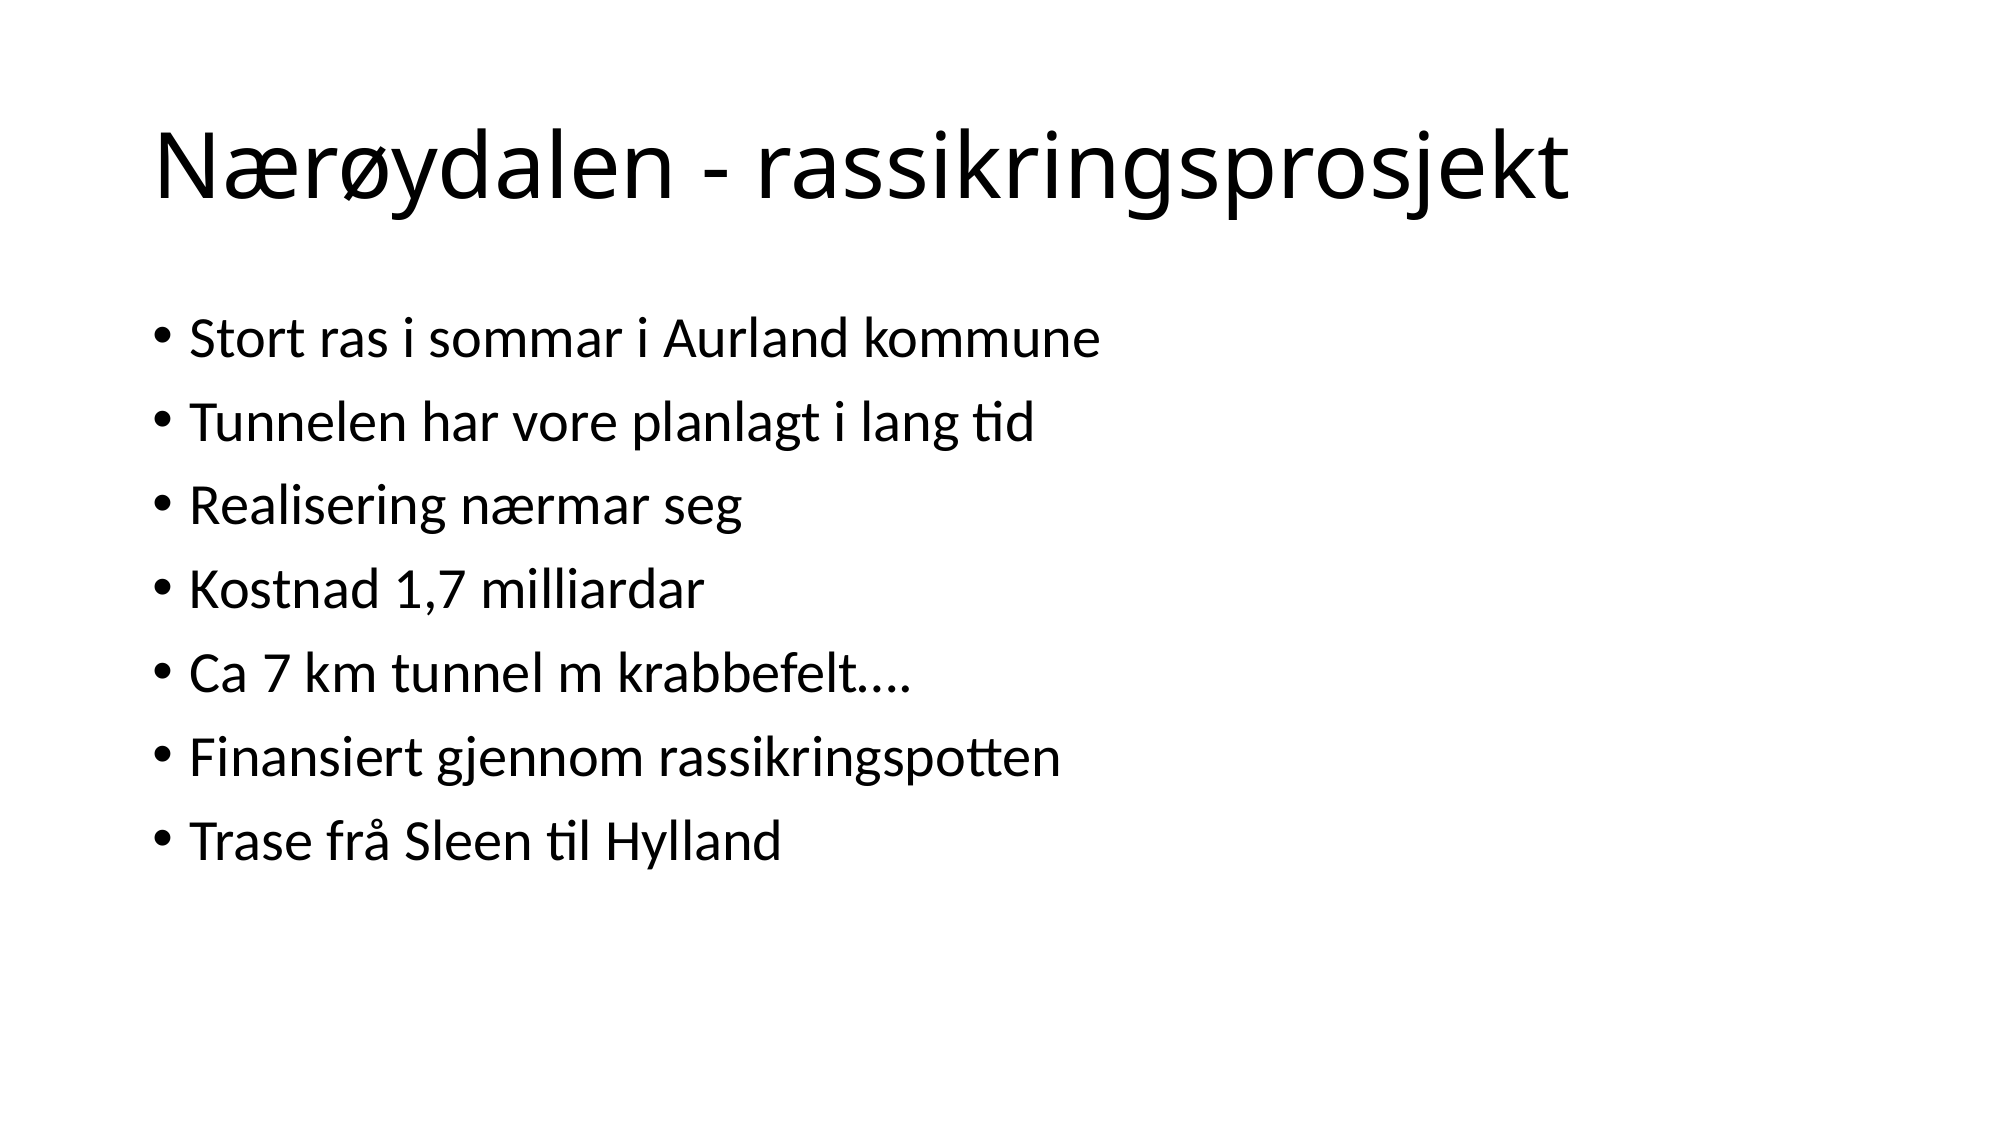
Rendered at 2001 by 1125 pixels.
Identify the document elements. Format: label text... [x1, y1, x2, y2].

title Nærøydalen - rassikringsprosjekt [137, 59, 1863, 278]
list Stort ras i sommar i Aurland kommune Tunnelen har vore planlagt i lang tid Realisering nærmar seg Kostnad 1,7 milliardar Ca 7 km tunnel m krabbefelt…. Finansiert gjennom rassikringspotten Trase frå Sleen til Hylland [137, 299, 1863, 1014]
